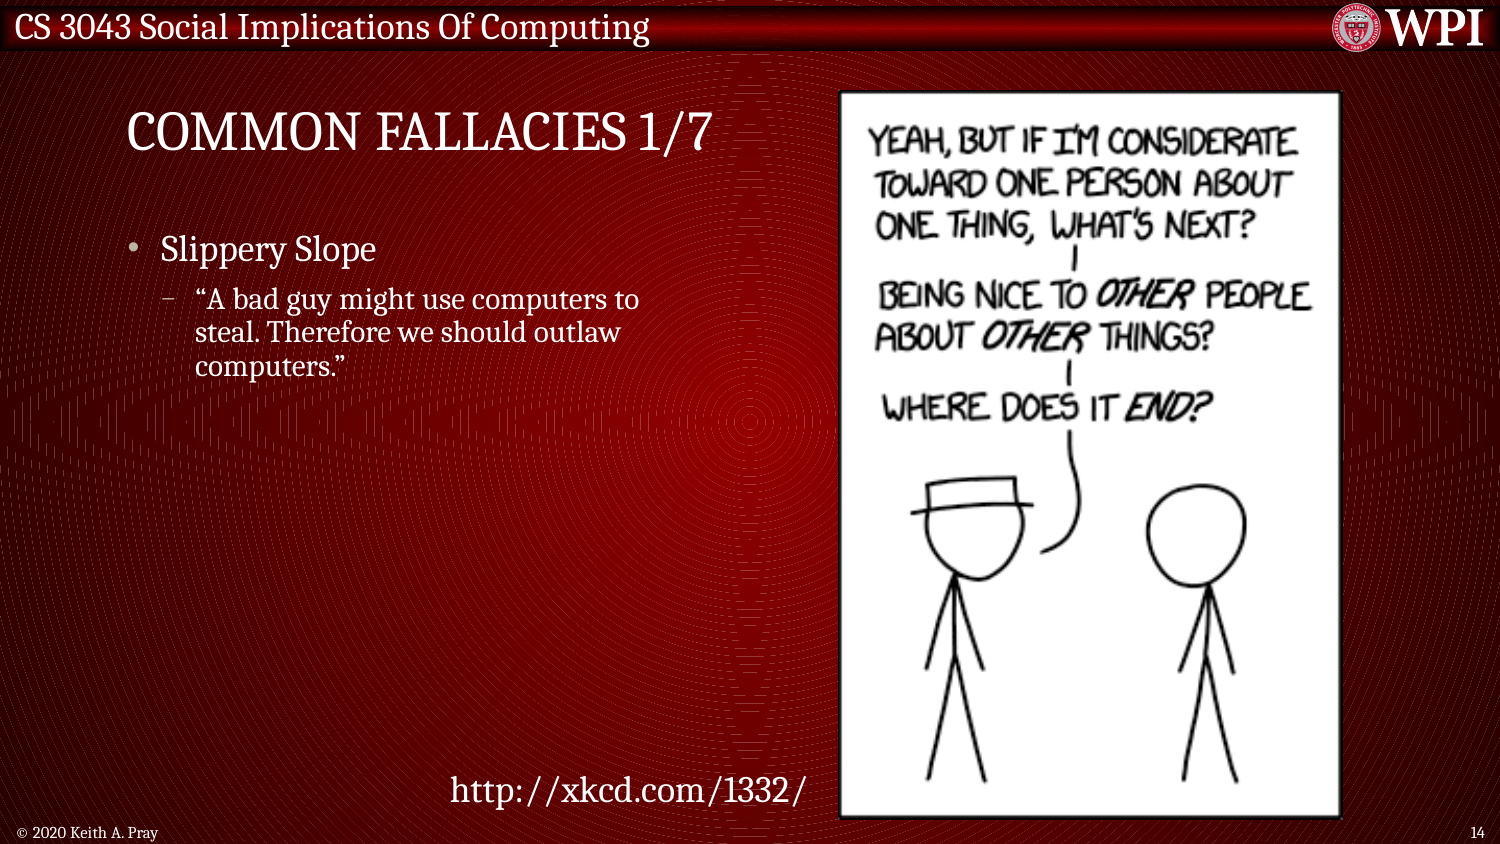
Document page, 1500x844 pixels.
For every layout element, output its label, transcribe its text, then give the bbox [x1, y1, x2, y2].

picture [837, 90, 1343, 821]
slide_number 14 [1397, 819, 1500, 844]
picture [1332, 3, 1483, 52]
text_box http://xkcd.com/1332/ [435, 762, 824, 818]
footer © 2020 Keith A. Pray [0, 819, 913, 844]
title Common Fallacies 1/7 [112, 59, 1388, 210]
list Slippery Slope “A bad guy might use computers to steal. Therefore we should outlaw computers.” [112, 221, 725, 772]
